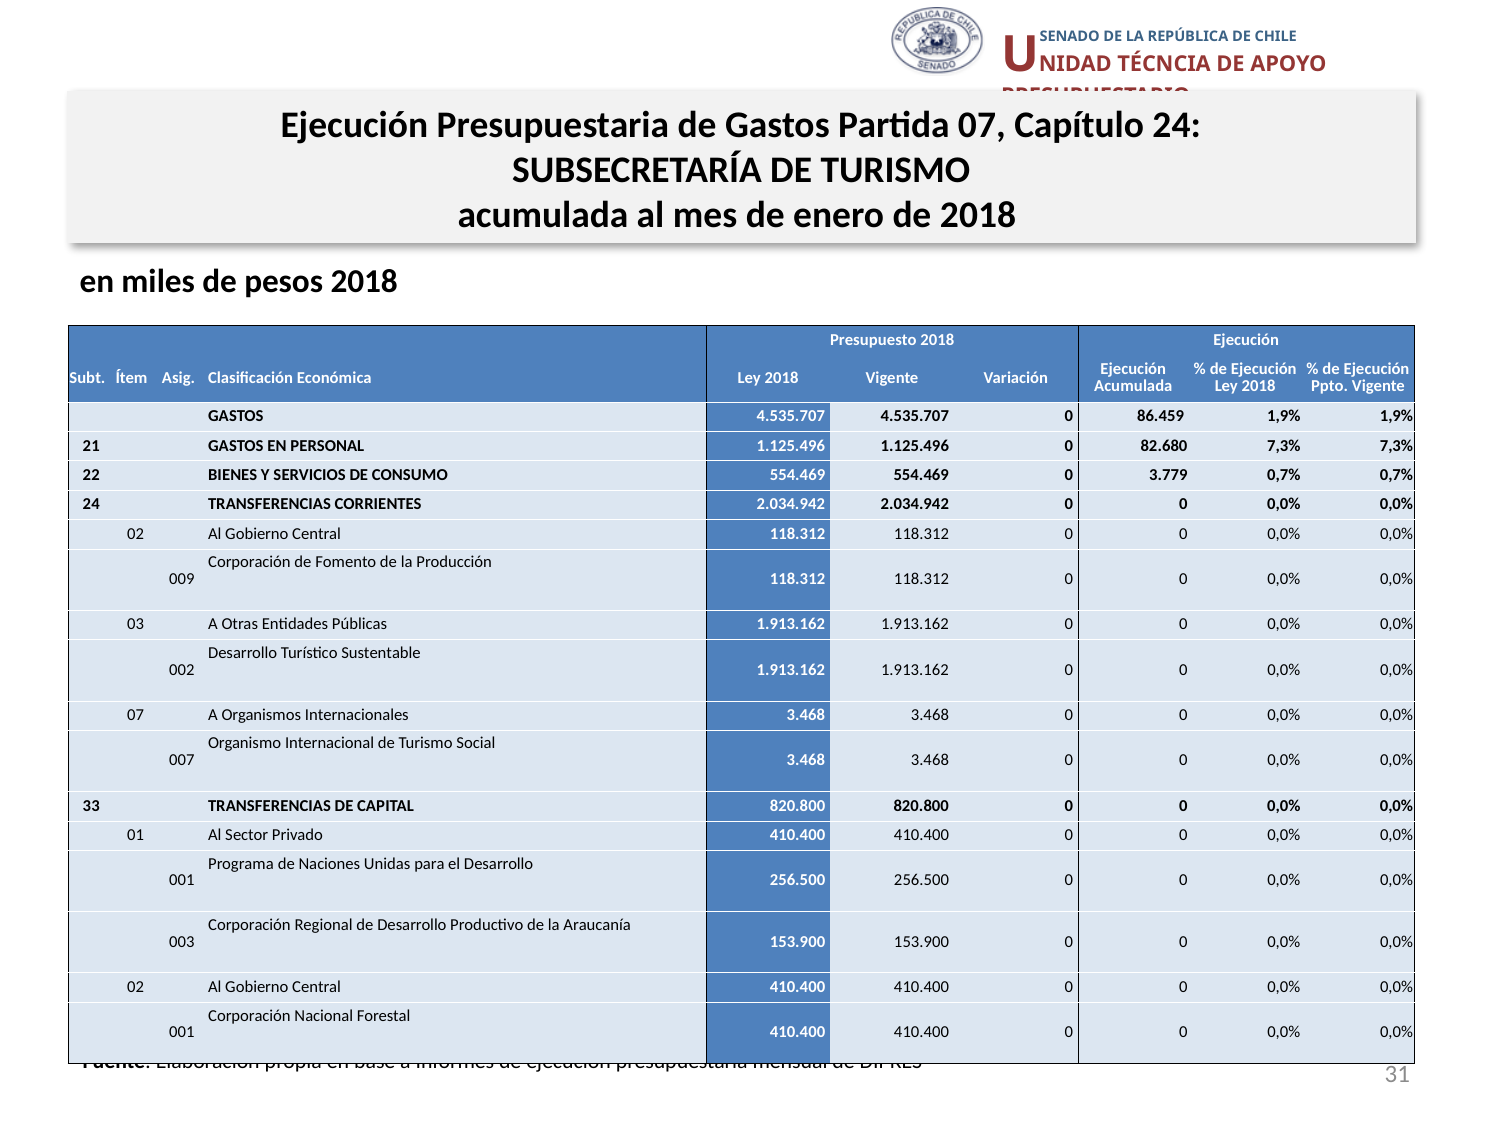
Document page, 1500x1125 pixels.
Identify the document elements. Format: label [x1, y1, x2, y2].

table_cell [707, 851, 1078, 911]
table_cell [69, 491, 706, 519]
table_cell [69, 702, 706, 730]
table_cell [707, 432, 1078, 460]
table_cell [707, 550, 1078, 610]
table_cell [707, 973, 1078, 1002]
table_cell [69, 355, 706, 402]
table_cell [69, 611, 706, 639]
table_cell [1079, 731, 1414, 791]
table_cell [1079, 973, 1414, 1002]
table_header [69, 326, 706, 355]
table_cell [69, 550, 706, 610]
table_cell [707, 491, 1078, 519]
table_cell [69, 461, 706, 490]
table_header [707, 326, 1078, 355]
table_cell [69, 792, 706, 821]
table_cell [707, 520, 1078, 549]
table_cell [1079, 1003, 1414, 1063]
table_cell [69, 973, 706, 1002]
table_cell [707, 912, 1078, 972]
picture [891, 7, 985, 76]
table_cell [707, 1003, 1078, 1063]
table_cell [1079, 403, 1414, 431]
table_cell [1079, 611, 1414, 639]
table_cell [1079, 792, 1414, 821]
table_cell [707, 792, 1078, 821]
table_cell [707, 640, 1078, 701]
table_cell [707, 403, 1078, 431]
table_cell [1079, 702, 1414, 730]
table_cell [69, 912, 706, 972]
table_cell [1079, 912, 1414, 972]
table_cell [707, 731, 1078, 791]
table_cell [1079, 851, 1414, 911]
text_box [67, 1064, 1415, 1100]
table_cell [707, 822, 1078, 850]
table_cell [1079, 640, 1414, 701]
table_cell [1079, 432, 1414, 460]
table_cell [69, 520, 706, 549]
table_cell [707, 355, 1078, 402]
table_cell [69, 1003, 706, 1063]
table_cell [1079, 491, 1414, 519]
table_cell [1079, 822, 1414, 850]
table_cell [69, 851, 706, 911]
table_cell [1079, 520, 1414, 549]
table_cell [707, 702, 1078, 730]
text_box [67, 91, 1415, 243]
table_cell [69, 403, 706, 431]
table_cell [1079, 461, 1414, 490]
table_cell [69, 731, 706, 791]
table_cell [69, 432, 706, 460]
table_cell [707, 611, 1078, 639]
slide_number [1074, 1042, 1425, 1103]
table_cell [69, 640, 706, 701]
table_cell [69, 822, 706, 850]
table_cell [707, 461, 1078, 490]
text_box [64, 251, 1415, 327]
table_header [1079, 326, 1414, 355]
table_cell [1079, 355, 1414, 402]
table_cell [1079, 550, 1414, 610]
